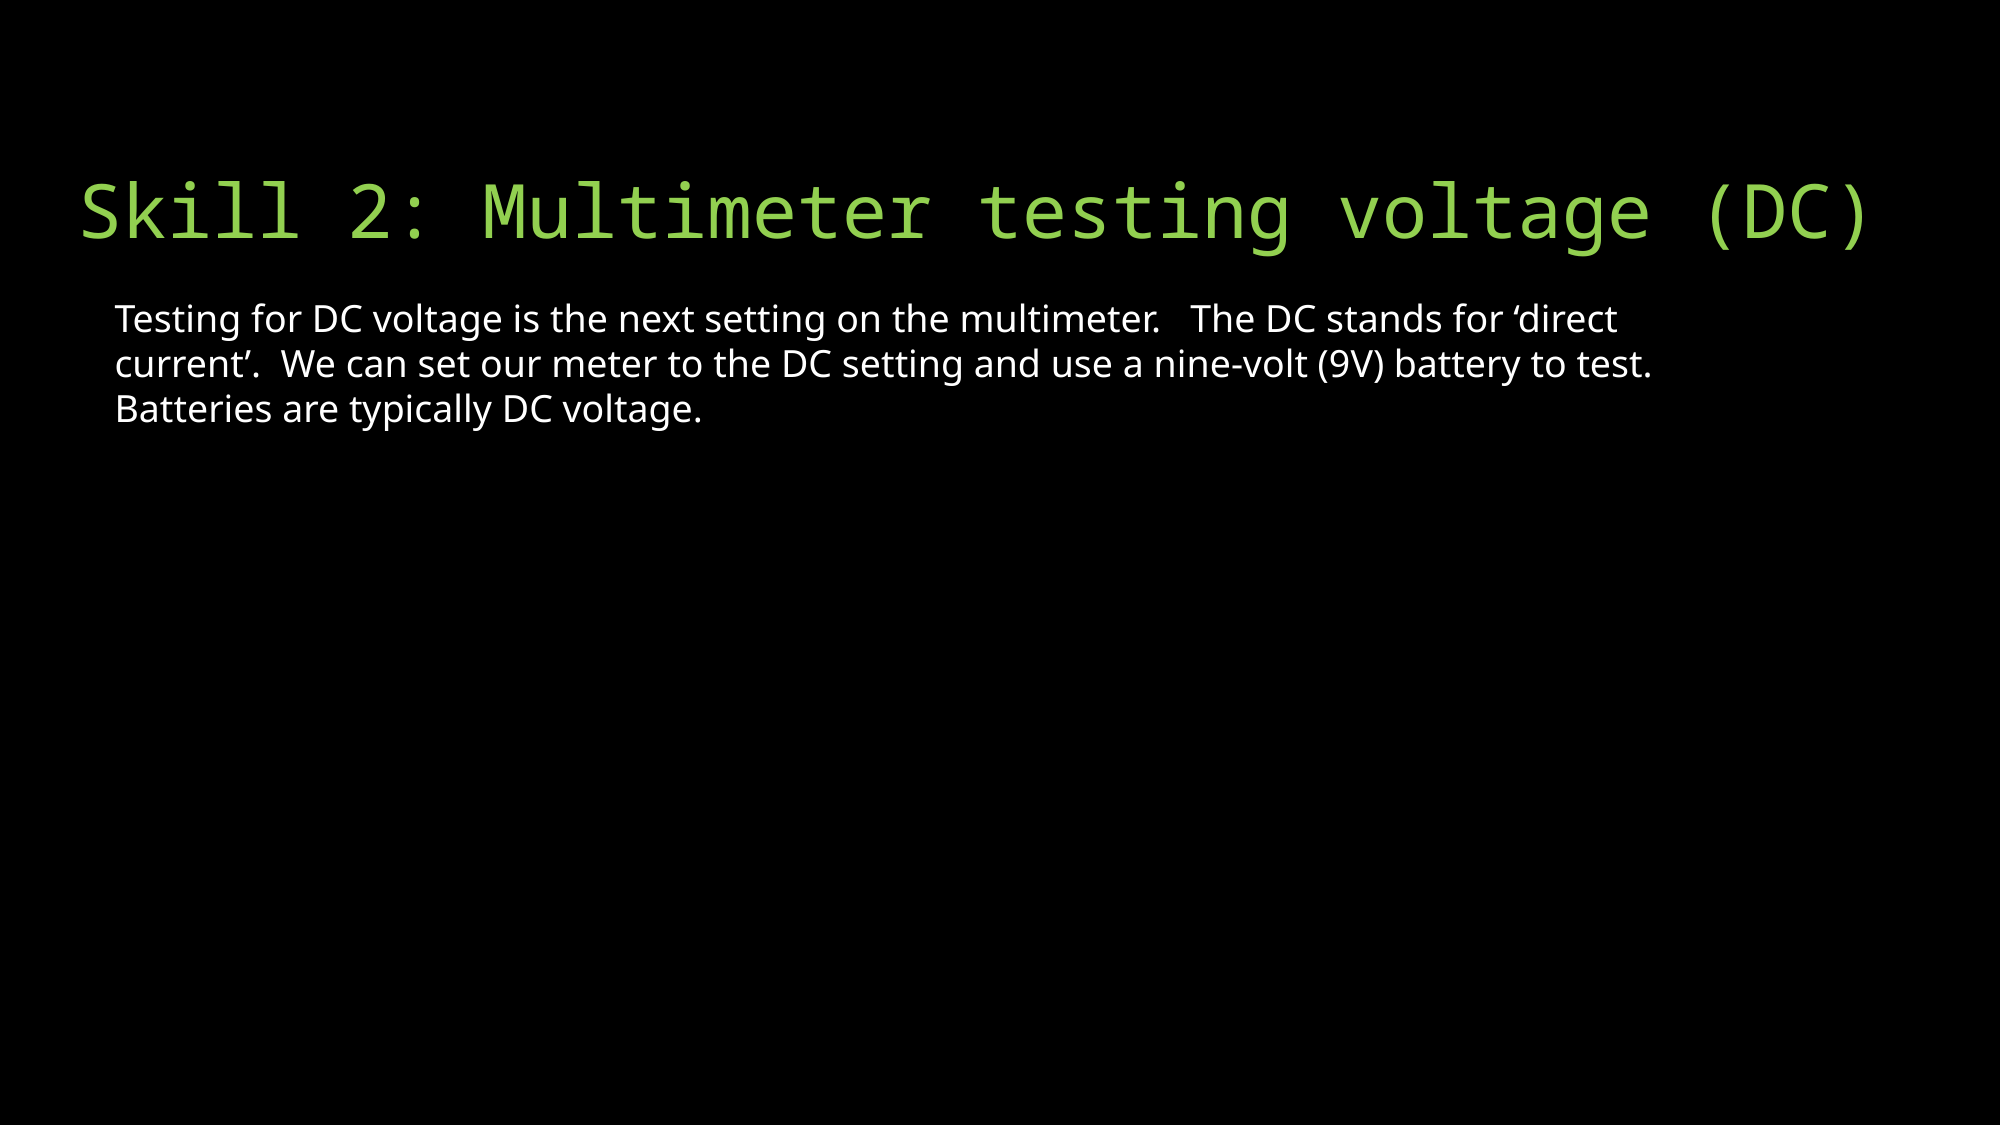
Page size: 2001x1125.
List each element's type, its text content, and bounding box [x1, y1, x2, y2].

title Skill 2: Multimeter testing voltage (DC) [62, 75, 1925, 263]
text_box Testing for DC voltage is the next setting on the multimeter. The DC stands for ‘direct current’. We can set our meter to the DC setting and use a nine-volt (9V) battery to test. Batteries are typically DC voltage. [99, 287, 1738, 438]
